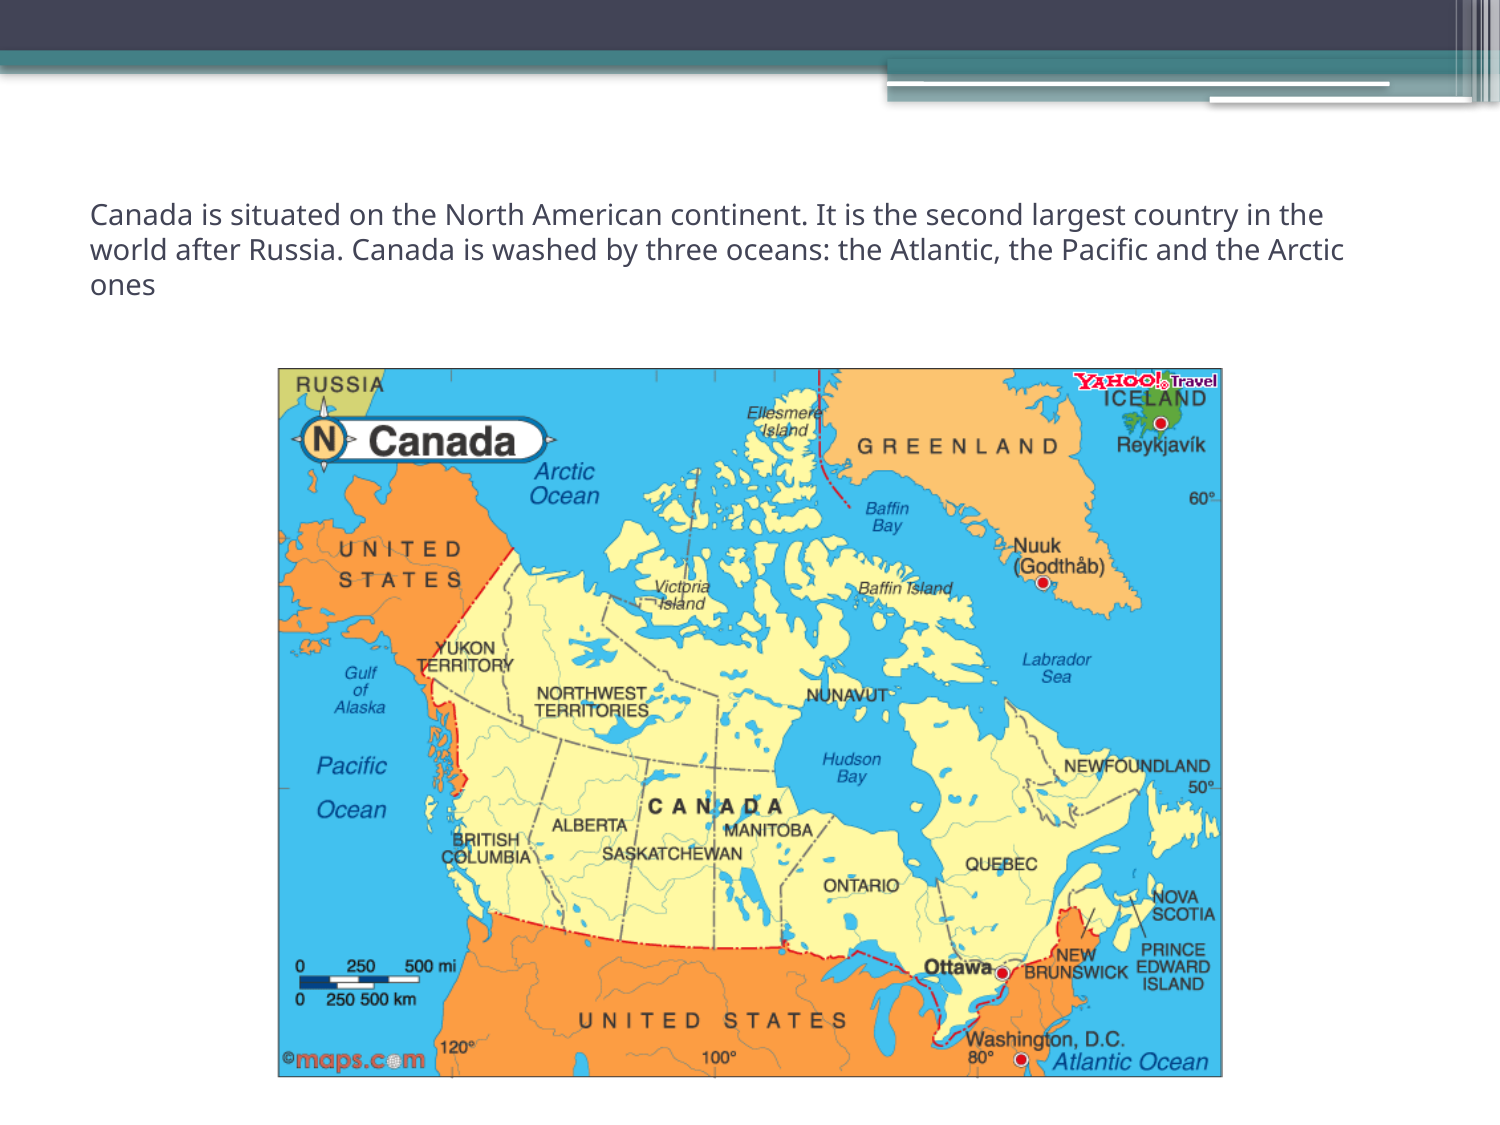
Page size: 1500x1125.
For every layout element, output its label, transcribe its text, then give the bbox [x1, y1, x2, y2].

title Canada is situated on the North American continent. It is the second largest country in the world after Russia. Canada is washed by three oceans: the Atlantic, the Pacific and the Arctic ones [75, 187, 1425, 363]
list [277, 368, 1223, 1079]
